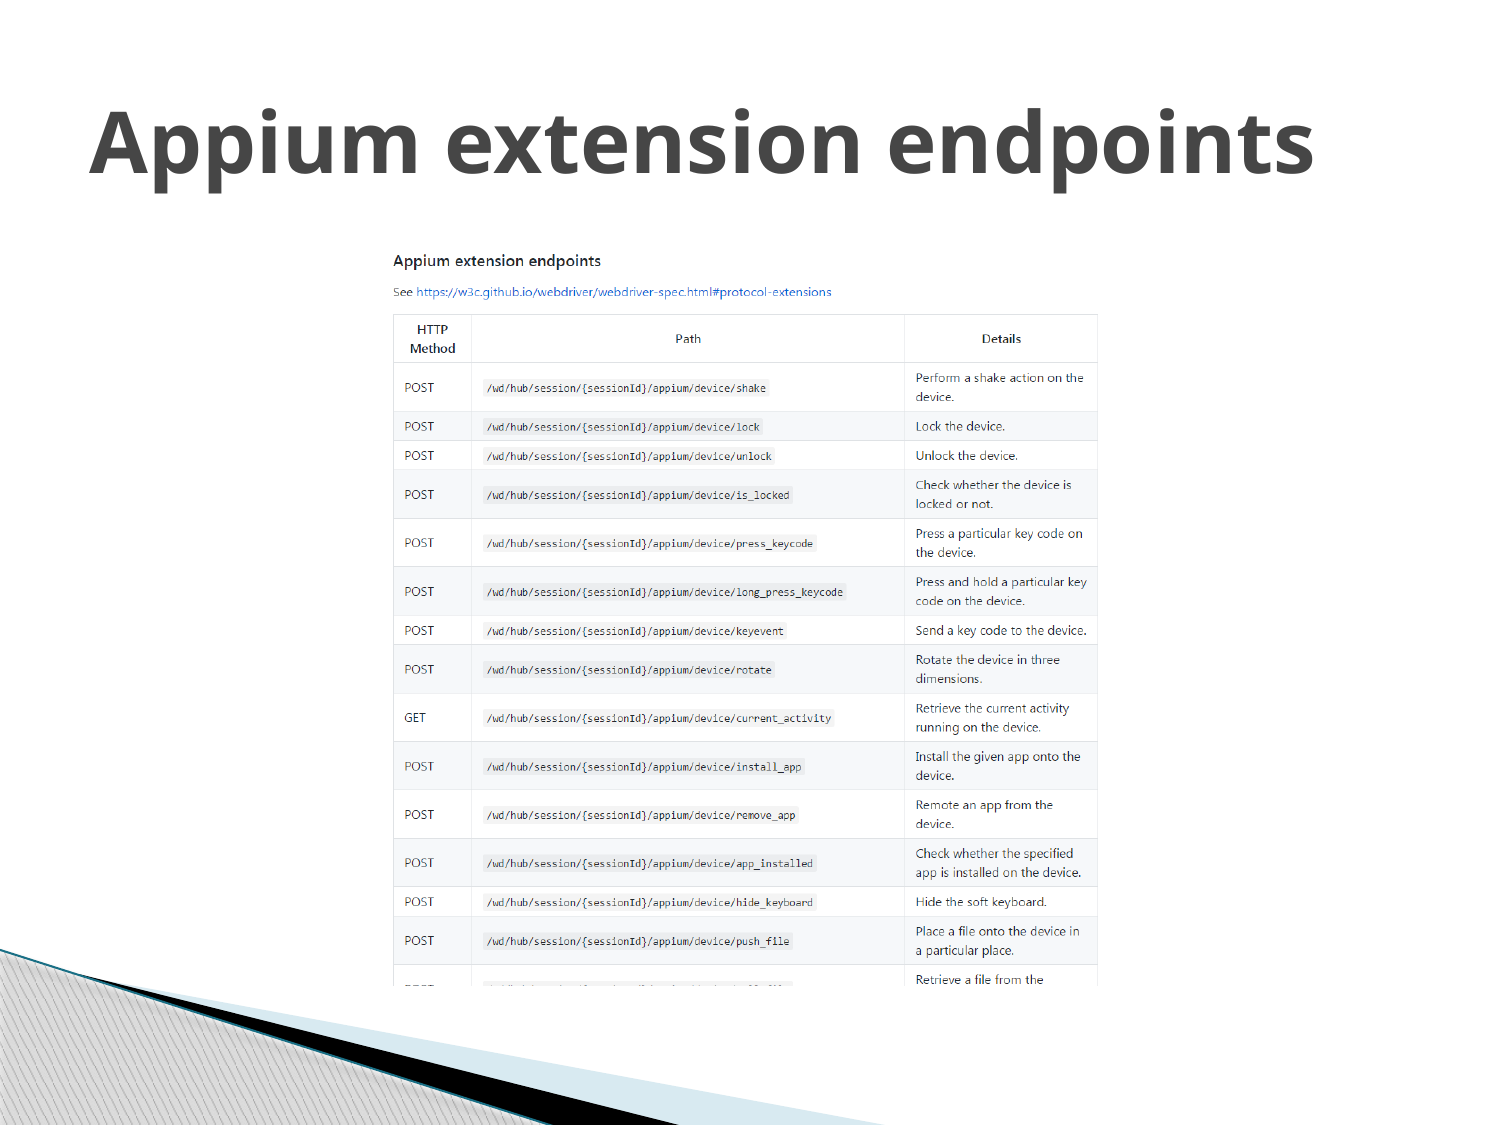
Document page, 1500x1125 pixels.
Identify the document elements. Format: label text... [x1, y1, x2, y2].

title Appium extension endpoints [75, 45, 1425, 233]
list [383, 242, 1117, 986]
